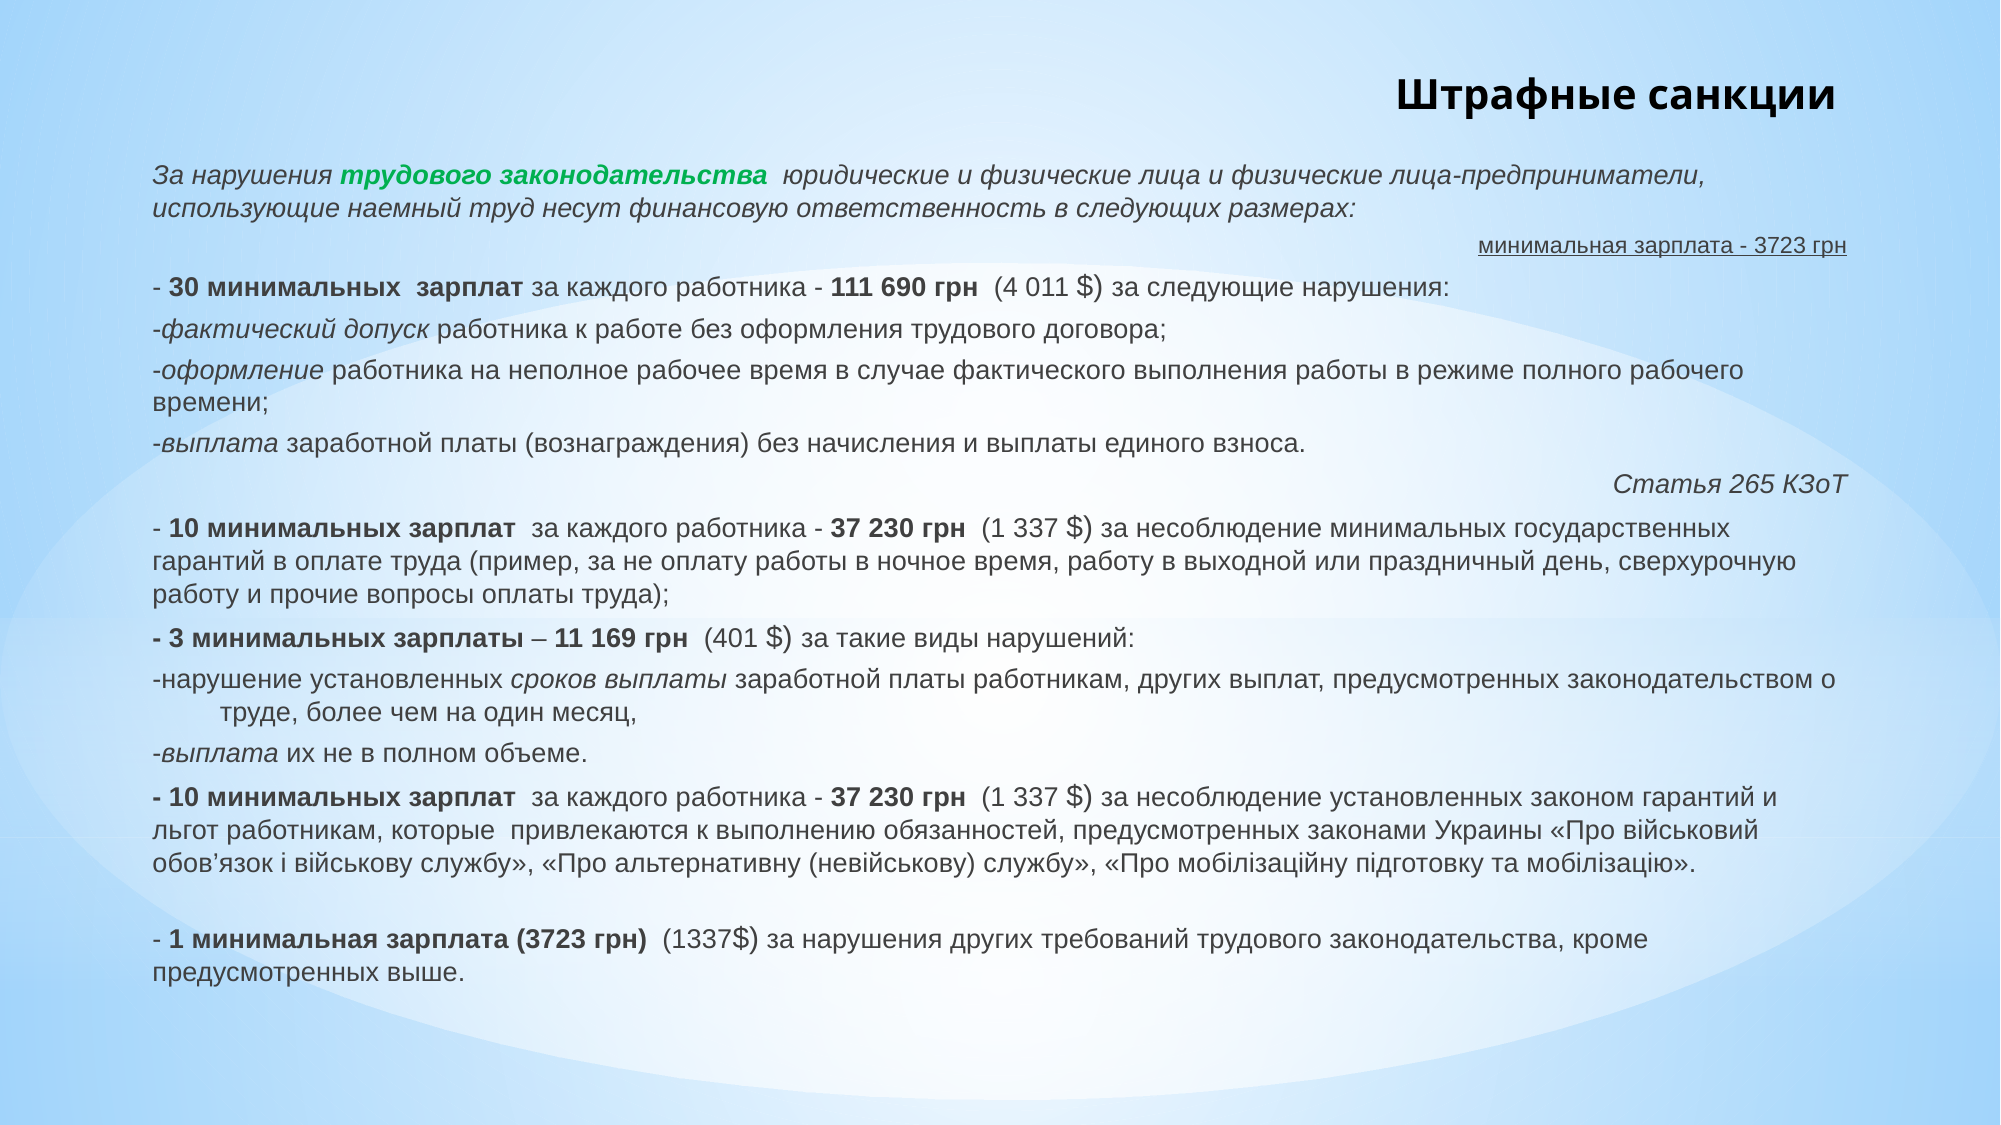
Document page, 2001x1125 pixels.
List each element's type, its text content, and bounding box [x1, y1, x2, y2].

title Штрафные санкции [137, 59, 1863, 133]
list За нарушения трудового законодательства юридические и физические лица и физические лица-предприниматели, использующие наемный труд несут финансовую ответственность в следующих размерах: минимальная зарплата - 3723 грн - 30 минимальных зарплат за каждого работника - 111 690 грн (4 011 $) за следующие нарушения: -фактический допуск работника к работе без оформления трудового договора; -оформление работника на неполное рабочее время в случае фактического выполнения работы в режиме полного рабочего времени; -выплата заработной платы (вознаграждения) без начисления и выплаты единого взноса. Статья 265 КЗоТ - 10 минимальных зарплат за каждого работника - 37 230 грн (1 337 $) за несоблюдение минимальных государственных гарантий в оплате труда (пример, за не оплату работы в ночное время, работу в выходной или праздничный день, сверхурочную работу и прочие вопросы оплаты труда); - 3 минимальных зарплаты – 11 169 грн (401 $) за такие виды нарушений: -нарушение установленных сроков выплаты заработной платы работникам, других выплат, предусмотренных законодательством о труде, более чем на один месяц, -выплата их не в полном объеме. - 10 минимальных зарплат за каждого работника - 37 230 грн (1 337 $) за несоблюдение установленных законом гарантий и льгот работникам, которые привлекаются к выполнению обязанностей, предусмотренных законами Украины «Про військовий обов’язок і військову службу», «Про альтернативну (невійськову) службу», «Про мобілізаційну підготовку та мобілізацію». - 1 минимальная зарплата (3723 грн) (1337$) за нарушения других требований трудового законодательства, кроме предусмотренных выше. [137, 149, 1863, 1034]
